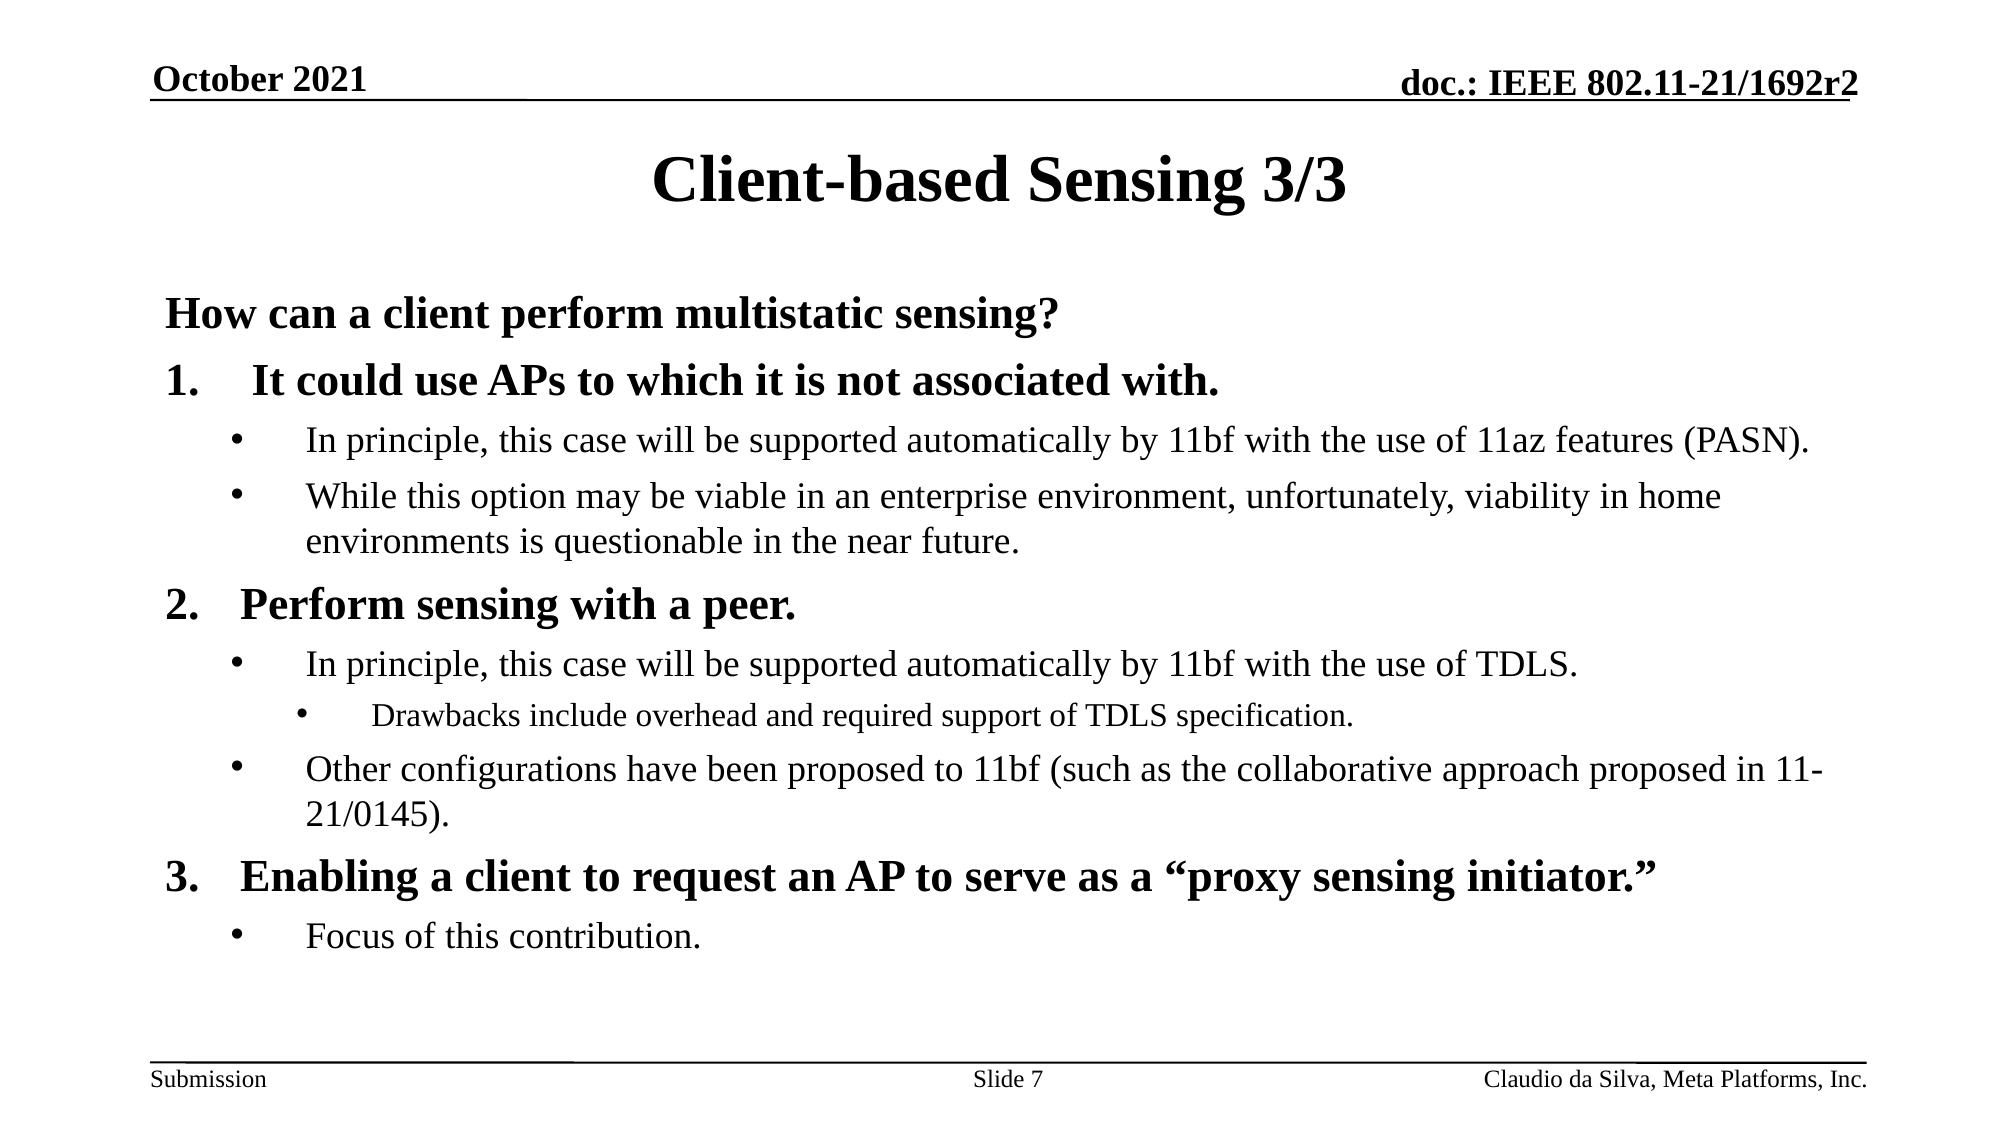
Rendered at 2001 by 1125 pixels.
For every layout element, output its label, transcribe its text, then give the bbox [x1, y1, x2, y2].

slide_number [152, 54, 563, 100]
list How can a client perform multistatic sensing? It could use APs to which it is not associated with. In principle, this case will be supported automatically by 11bf with the use of 11az features (PASN). While this option may be viable in an enterprise environment, unfortunately, viability in home environments is questionable in the near future. Perform sensing with a peer. In principle, this case will be supported automatically by 11bf with the use of TDLS. Drawbacks include overhead and required support of TDLS specification. Other configurations have been proposed to 11bf (such as the collaborative approach proposed in 11-21/0145). Enabling a client to request an AP to serve as a “proxy sensing initiator.” Focus of this contribution. [149, 274, 1850, 1026]
slide_number Slide 7 [950, 1061, 1067, 1123]
footer Claudio da Silva, Meta Platforms, Inc. [1171, 1061, 1869, 1093]
title Client-based Sensing 3/3 [149, 87, 1850, 263]
